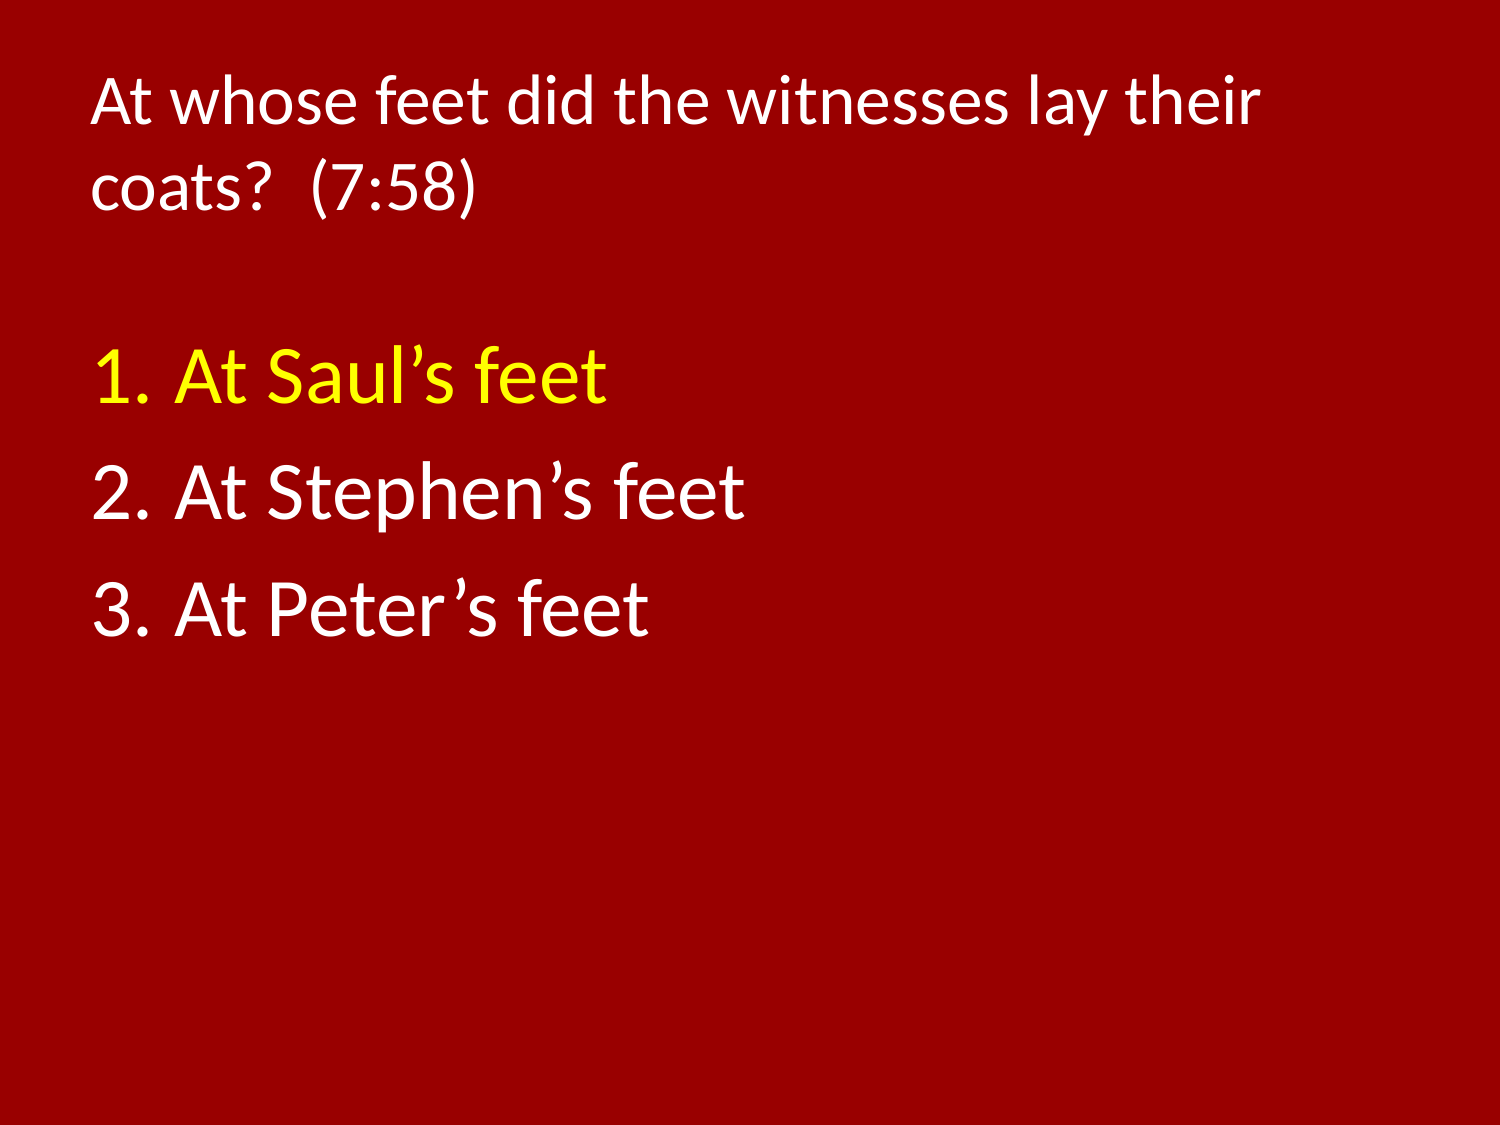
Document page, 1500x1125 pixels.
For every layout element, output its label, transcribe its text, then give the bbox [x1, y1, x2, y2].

title At whose feet did the witnesses lay their coats? (7:58) [75, 45, 1425, 233]
list At Saul’s feet At Stephen’s feet At Peter’s feet [75, 312, 1425, 1005]
